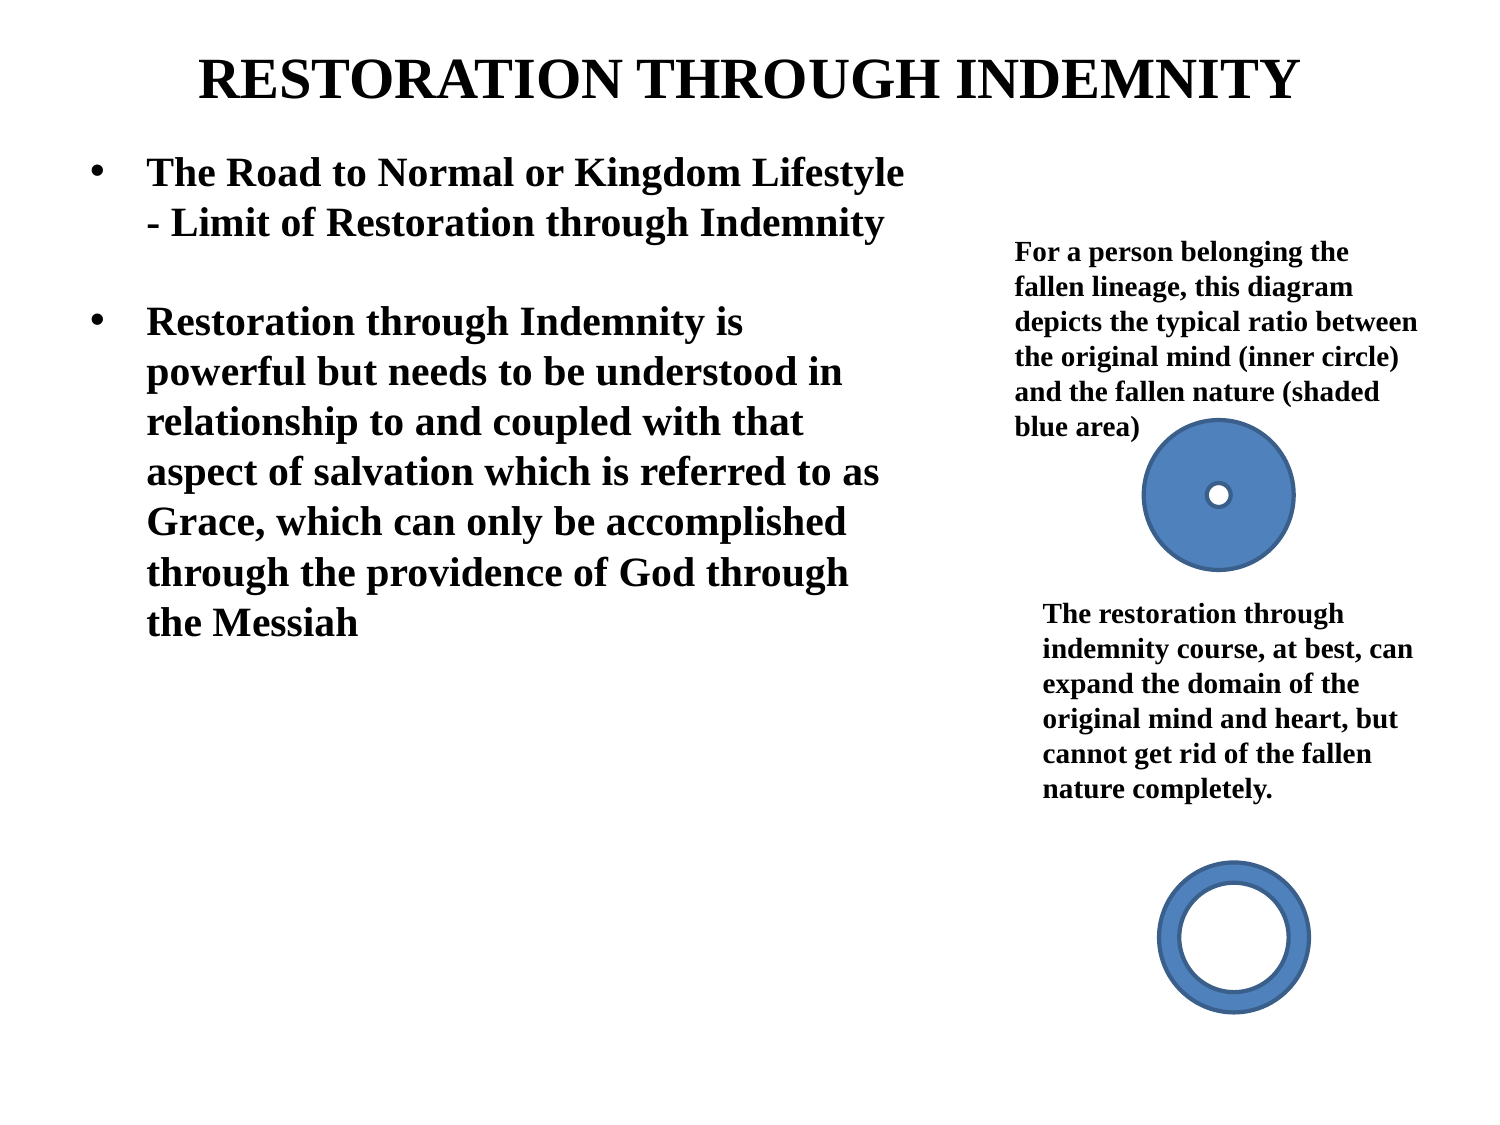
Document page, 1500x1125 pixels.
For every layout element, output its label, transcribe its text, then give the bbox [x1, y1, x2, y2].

text_box For a person belonging the fallen lineage, this diagram depicts the typical ratio between the original mind (inner circle) and the fallen nature (shaded blue area) [999, 224, 1438, 450]
text_box [1159, 862, 1310, 1013]
title RESTORATION THROUGH INDEMNITY [75, 24, 1425, 125]
list [975, 187, 1425, 1005]
list The Road to Normal or Kingdom Lifestyle - Limit of Restoration through Indemnity Restoration through Indemnity is powerful but needs to be understood in relationship to and coupled with that aspect of salvation which is referred to as Grace, which can only be accomplished through the providence of God through the Messiah [75, 137, 925, 1100]
text_box The restoration through indemnity course, at best, can expand the domain of the original mind and heart, but cannot get rid of the fallen nature completely. [1027, 587, 1441, 812]
text_box [1143, 450, 1294, 571]
